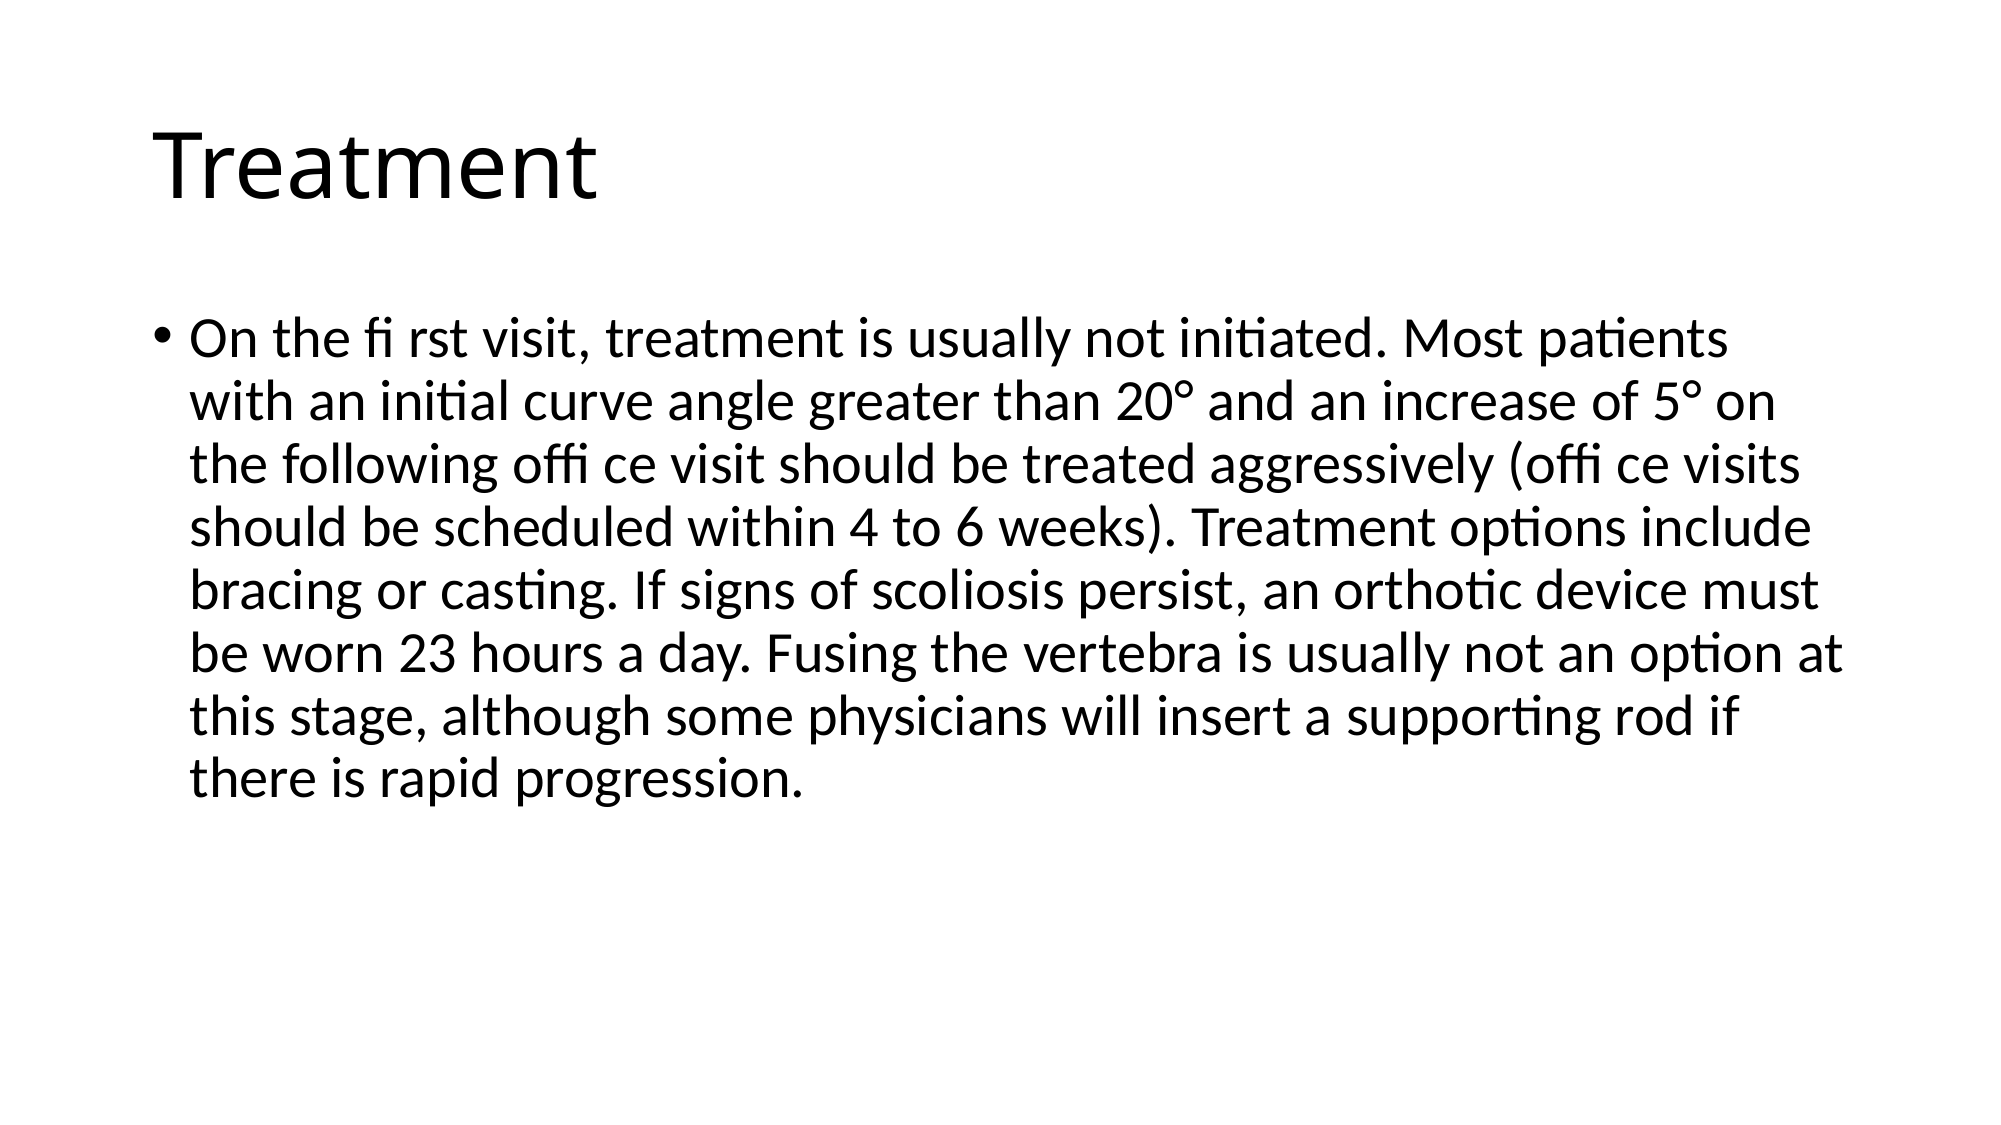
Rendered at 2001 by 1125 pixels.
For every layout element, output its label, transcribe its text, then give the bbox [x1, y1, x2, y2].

title Treatment [137, 59, 1863, 278]
list On the fi rst visit, treatment is usually not initiated. Most patients with an initial curve angle greater than 20° and an increase of 5° on the following offi ce visit should be treated aggressively (offi ce visits should be scheduled within 4 to 6 weeks). Treatment options include bracing or casting. If signs of scoliosis persist, an orthotic device must be worn 23 hours a day. Fusing the vertebra is usually not an option at this stage, although some physicians will insert a supporting rod if there is rapid progression. [137, 299, 1863, 1014]
